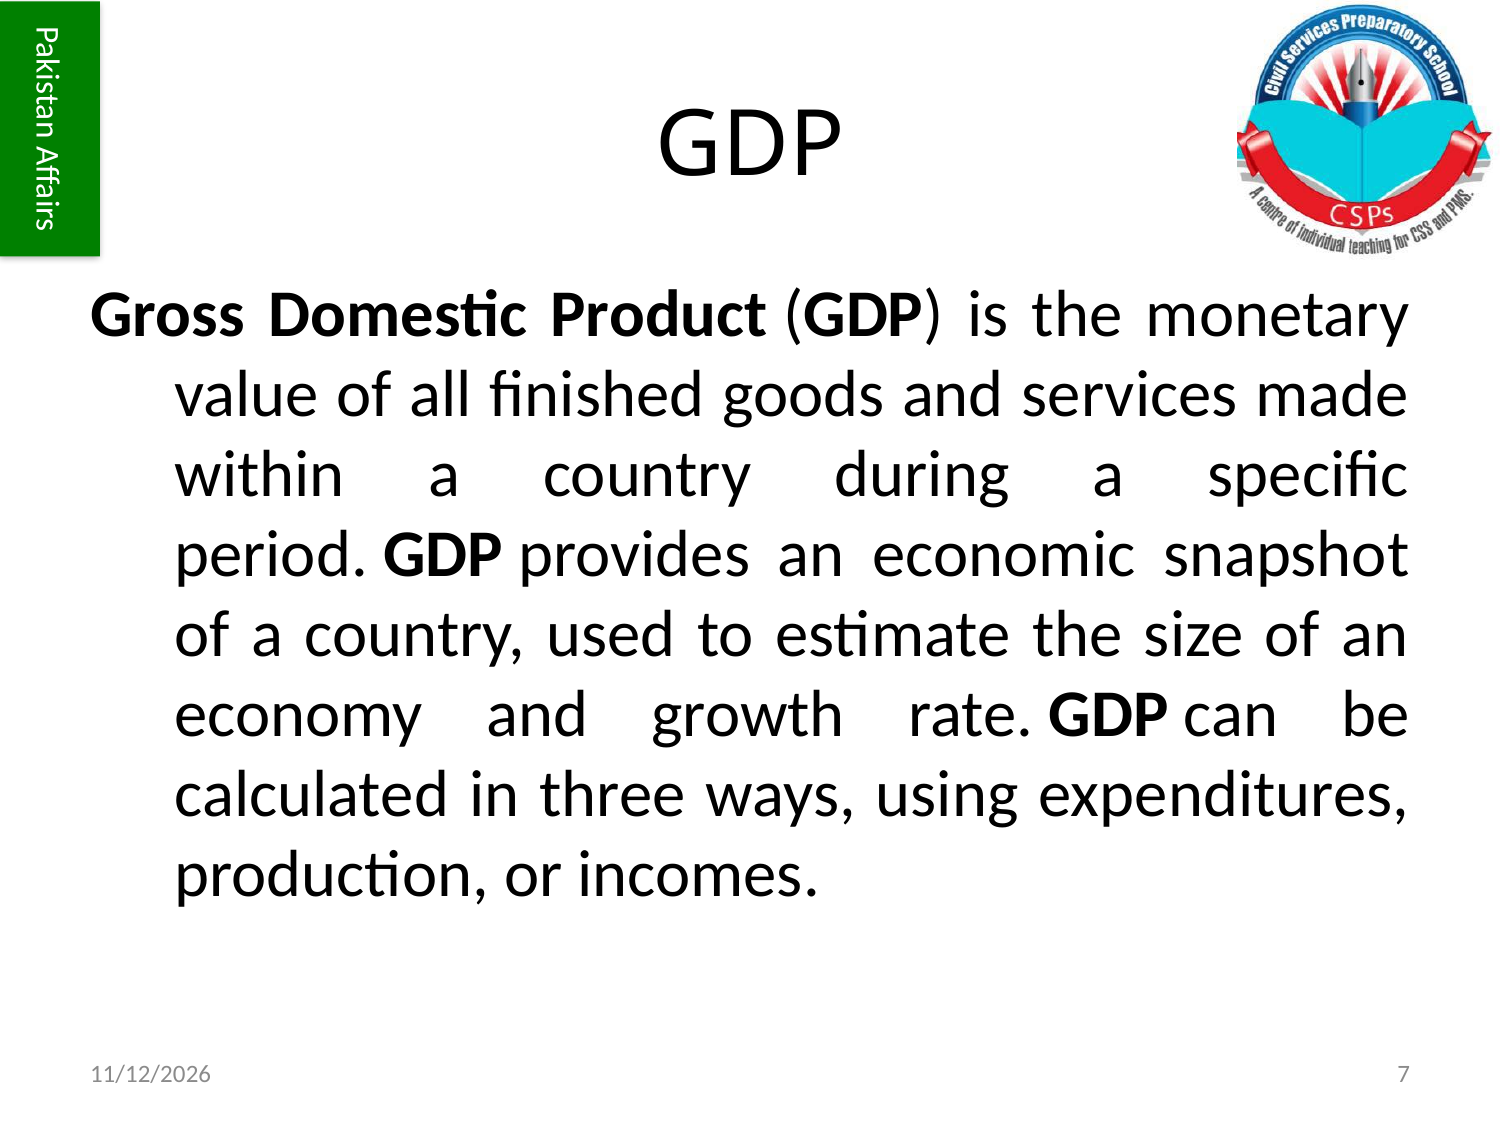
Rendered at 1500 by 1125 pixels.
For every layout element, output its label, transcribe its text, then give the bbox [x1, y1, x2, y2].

title GDP [104, 45, 1232, 233]
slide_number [75, 1042, 425, 1103]
slide_number 7 [1074, 1042, 1425, 1103]
list Gross Domestic Product (GDP) is the monetary value of all finished goods and services made within a country during a specific period. GDP provides an economic snapshot of a country, used to estimate the size of an economy and growth rate. GDP can be calculated in three ways, using expenditures, production, or incomes. [75, 262, 1425, 1005]
text_box Pakistan Affairs [0, 1, 101, 257]
picture [1237, 0, 1500, 268]
